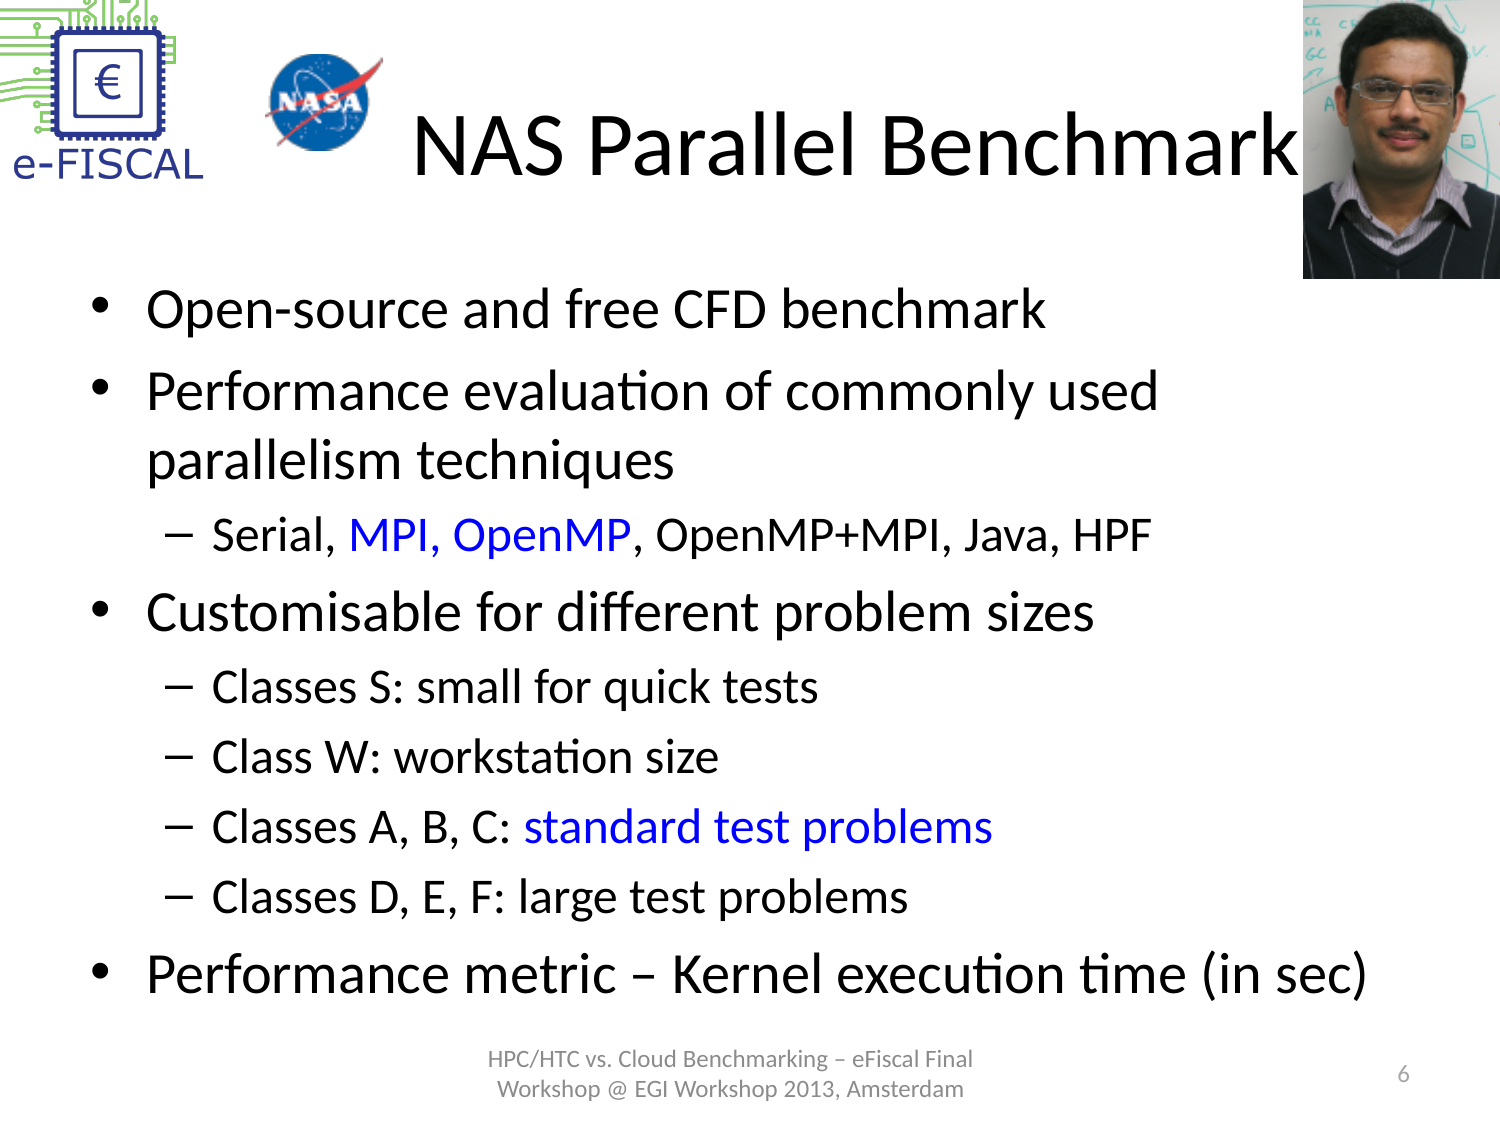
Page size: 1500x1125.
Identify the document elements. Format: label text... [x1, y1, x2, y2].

slide_number 6 [1074, 1042, 1425, 1103]
title NAS Parallel Benchmark [254, 45, 1459, 233]
footer HPC/HTC vs. Cloud Benchmarking – eFiscal Final Workshop @ EGI Workshop 2013, Amsterdam [437, 1042, 1025, 1103]
picture [1303, 0, 1500, 279]
list Open-source and free CFD benchmark Performance evaluation of commonly used parallelism techniques Serial, MPI, OpenMP, OpenMP+MPI, Java, HPF Customisable for different problem sizes Classes S: small for quick tests Class W: workstation size Classes A, B, C: standard test problems Classes D, E, F: large test problems Performance metric – Kernel execution time (in sec) [75, 262, 1424, 1024]
picture [265, 54, 383, 151]
